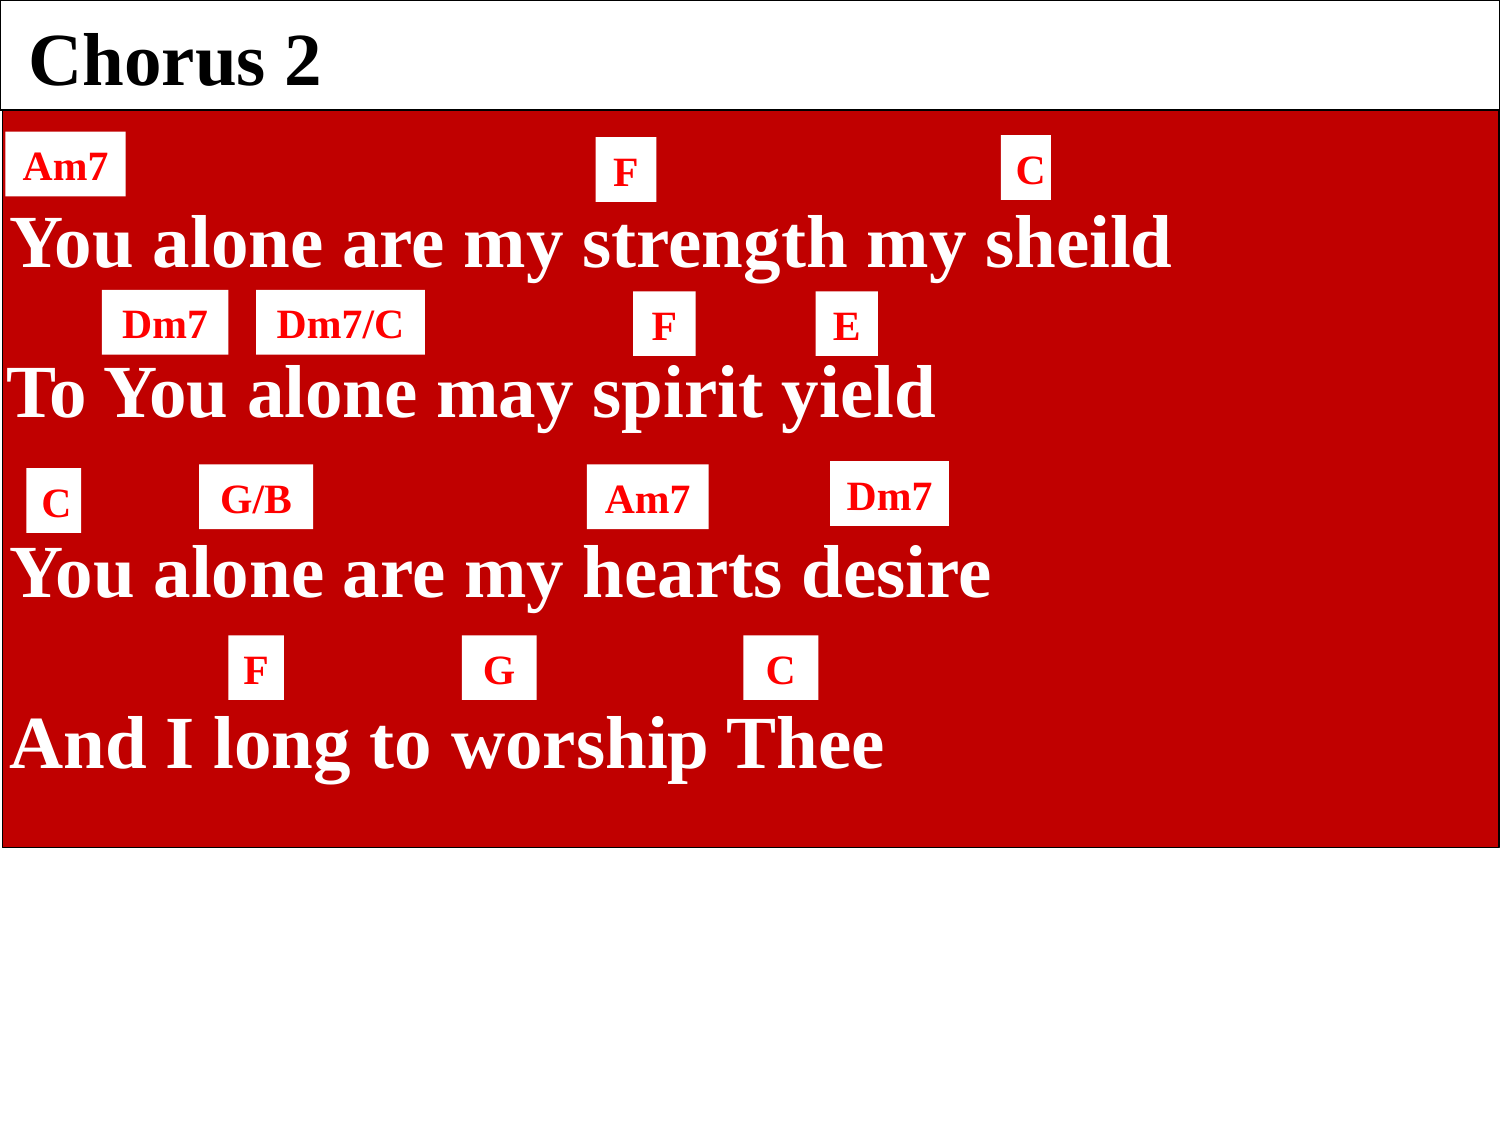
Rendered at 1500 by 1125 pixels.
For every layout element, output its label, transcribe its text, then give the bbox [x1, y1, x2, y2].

text_box Dm7 [101, 289, 229, 335]
text_box C [26, 468, 82, 533]
text_box Dm7/C [256, 289, 425, 335]
text_box And I long to worship Thee [0, 685, 1495, 791]
text_box You alone are my hearts desire [0, 515, 1496, 620]
text_box G [461, 635, 537, 700]
text_box F [228, 635, 284, 700]
text_box To You alone may spirit yield [0, 335, 1492, 440]
text_box E [815, 291, 878, 356]
text_box Chorus 2 [13, 2, 438, 108]
text_box [0, 0, 1500, 111]
text_box G/B [199, 464, 314, 530]
text_box F [633, 291, 696, 356]
text_box [2, 111, 1500, 848]
text_box Am7 [5, 131, 126, 197]
text_box F [595, 137, 657, 202]
text_box Am7 [586, 464, 709, 530]
text_box You alone are my strength my sheild [0, 185, 1495, 290]
text_box Dm7 [830, 461, 949, 526]
text_box C [1000, 135, 1051, 200]
text_box C [743, 635, 819, 700]
